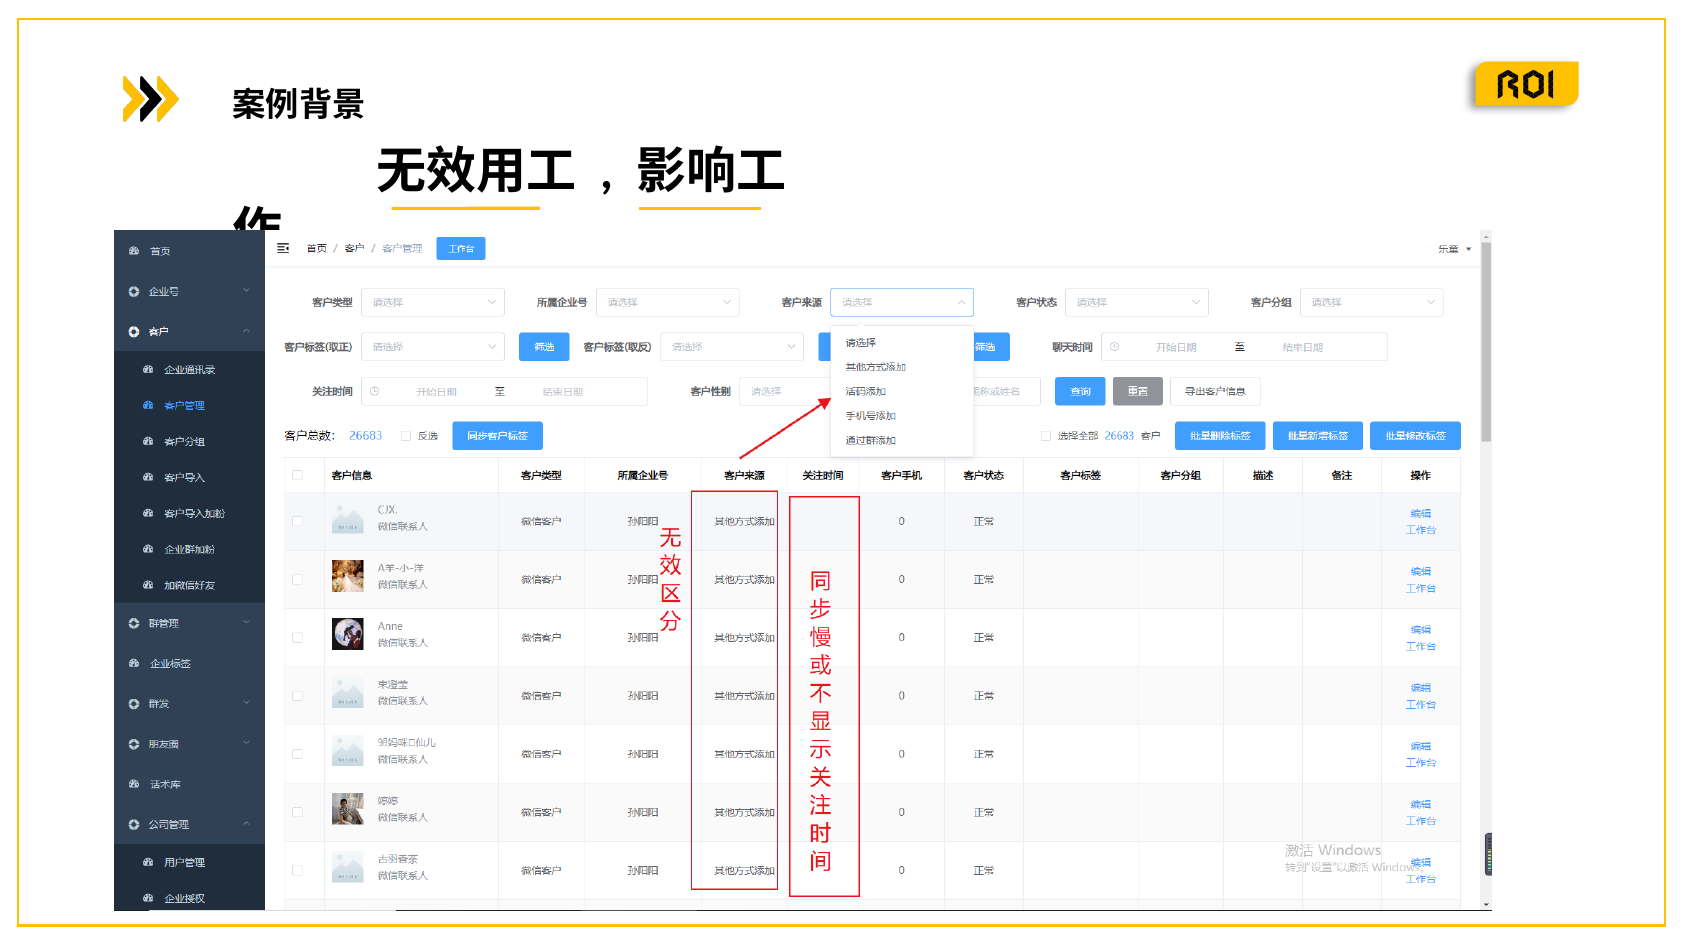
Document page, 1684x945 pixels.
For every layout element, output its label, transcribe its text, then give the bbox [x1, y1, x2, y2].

text_box [17, 18, 1666, 927]
picture [114, 230, 1492, 911]
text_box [1475, 61, 1579, 106]
text_box 无效用工 , 影响工作 [217, 131, 821, 230]
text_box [123, 76, 180, 122]
